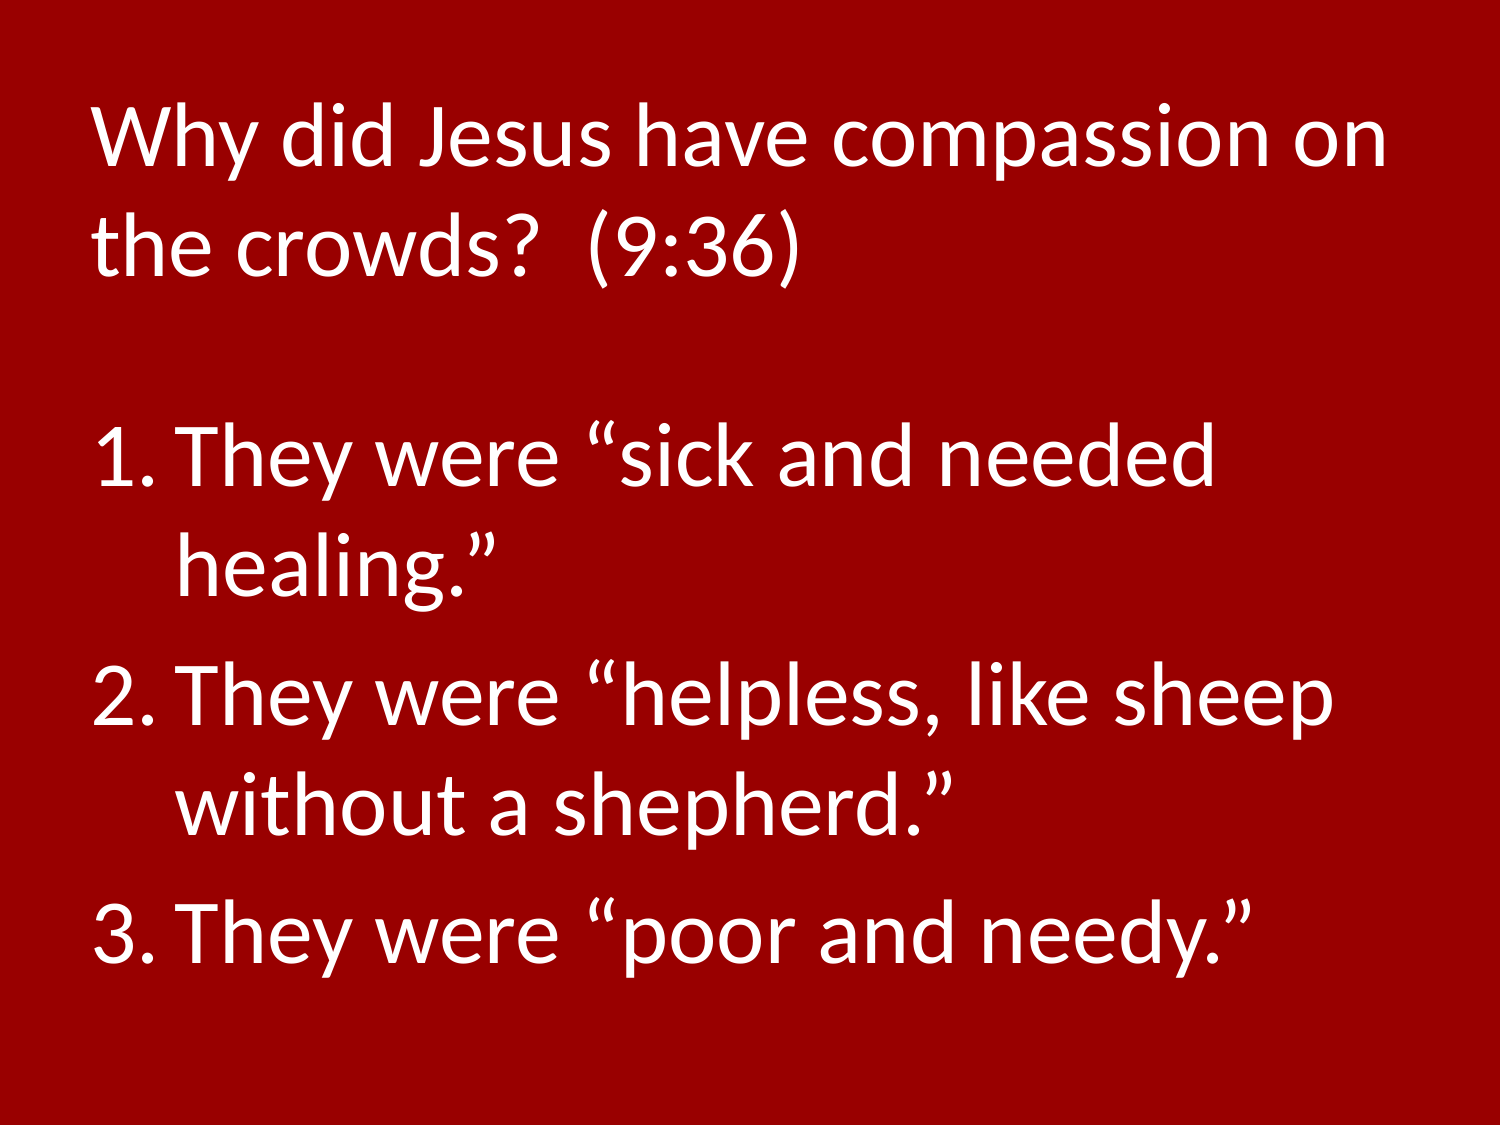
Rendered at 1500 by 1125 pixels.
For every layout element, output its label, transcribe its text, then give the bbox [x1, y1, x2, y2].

title Why did Jesus have compassion on the crowds? (9:36) [75, 45, 1425, 325]
list They were “sick and needed healing.” They were “helpless, like sheep without a shepherd.” They were “poor and needy.” [75, 387, 1425, 1005]
